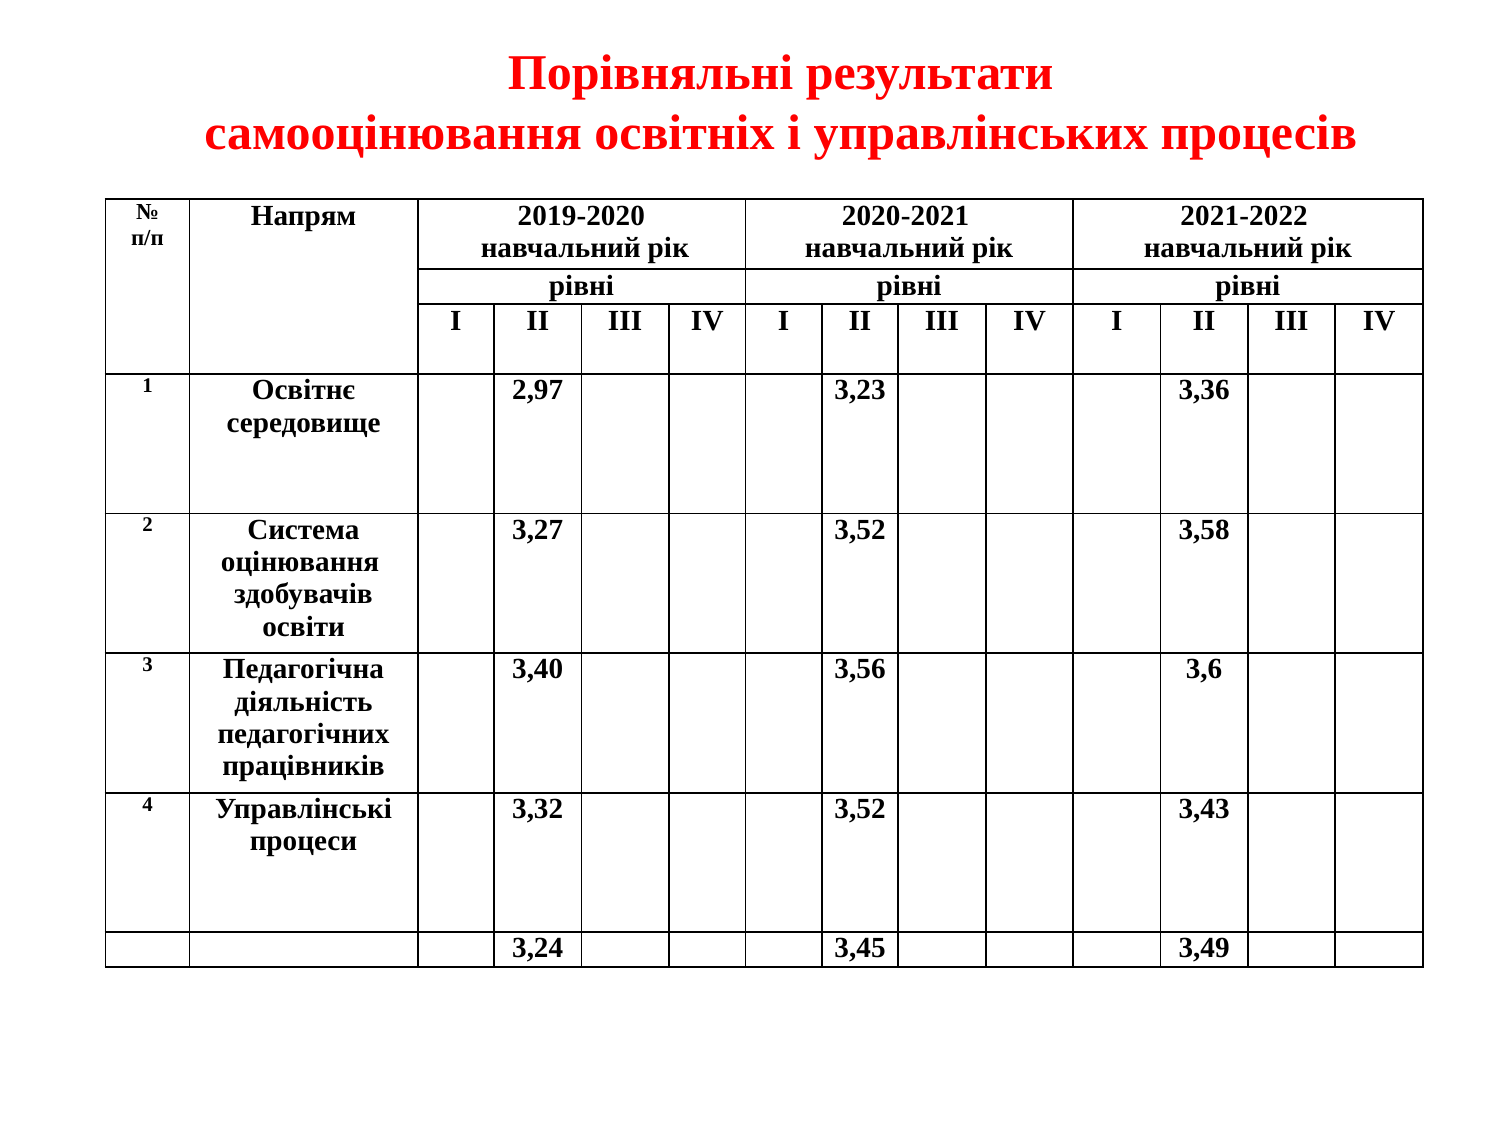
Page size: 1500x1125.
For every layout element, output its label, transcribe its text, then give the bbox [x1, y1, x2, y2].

table_cell [419, 514, 493, 652]
table_cell [419, 375, 493, 513]
table_cell [987, 933, 1072, 966]
table_cell [746, 794, 821, 931]
table_cell [1074, 375, 1160, 513]
table_cell [1336, 654, 1422, 792]
table_cell [987, 514, 1072, 652]
table_cell [899, 375, 985, 513]
table_cell ІV [1336, 305, 1422, 373]
table_cell 3,45 [823, 933, 897, 966]
table_cell ІІІ [899, 305, 985, 373]
table_cell [1249, 514, 1334, 652]
table_cell 4 [106, 794, 189, 931]
table_header Напрям [190, 200, 417, 373]
table_cell 3,52 [823, 514, 897, 652]
table_cell [582, 933, 668, 966]
table_cell 3,40 [495, 654, 581, 792]
table_header № п/п [106, 200, 189, 373]
table_cell ІІІ [1249, 305, 1334, 373]
table_cell [1249, 794, 1334, 931]
table_cell 3 [106, 654, 189, 792]
table_cell 3,27 [495, 514, 581, 652]
table_cell [670, 654, 745, 792]
table_cell [746, 514, 821, 652]
table_cell рівні [419, 270, 745, 303]
table_cell [190, 933, 417, 966]
table_cell 3,43 [1161, 794, 1247, 931]
table_cell [899, 933, 985, 966]
table_cell [1249, 933, 1334, 966]
table_cell рівні [746, 270, 1072, 303]
table_cell 3,24 [495, 933, 581, 966]
table_cell [1074, 654, 1160, 792]
table_cell ІІІ [582, 305, 668, 373]
table_header 2020-2021 навчальний рік [746, 200, 1072, 268]
table_cell Педагогічна діяльність педагогічних працівників [190, 654, 417, 792]
table_cell [899, 654, 985, 792]
table_cell [1336, 375, 1422, 513]
table_cell [670, 514, 745, 652]
table_cell 3,23 [823, 375, 897, 513]
table_cell ІІ [1161, 305, 1247, 373]
table_cell 3,6 [1161, 654, 1247, 792]
table_cell І [1074, 305, 1160, 373]
table_cell [746, 654, 821, 792]
table_cell [746, 375, 821, 513]
table_header 2019-2020 навчальний рік [419, 200, 745, 268]
table_cell [582, 794, 668, 931]
table_cell 3,58 [1161, 514, 1247, 652]
table_cell 3,32 [495, 794, 581, 931]
table_cell Управлінські процеси [190, 794, 417, 931]
table_cell [987, 654, 1072, 792]
table_cell 3,56 [823, 654, 897, 792]
table_cell [1074, 794, 1160, 931]
table_cell [582, 375, 668, 513]
table_cell ІV [987, 305, 1072, 373]
table_cell [419, 933, 493, 966]
table_header 2021-2022 навчальний рік [1074, 200, 1422, 268]
table_cell [1249, 654, 1334, 792]
text_box Порівняльні результати самооцінювання освітніх і управлінських процесів [135, 31, 1378, 167]
table_cell [1336, 514, 1422, 652]
table_cell [1074, 933, 1160, 966]
table_cell 3,36 [1161, 375, 1247, 513]
table_cell [899, 514, 985, 652]
table_cell 3,52 [823, 794, 897, 931]
table_cell [899, 794, 985, 931]
table_cell Система оцінювання здобувачів освіти [190, 514, 417, 652]
table_cell [670, 794, 745, 931]
table_cell рівні [1074, 270, 1422, 303]
table_cell [419, 794, 493, 931]
table_cell І [746, 305, 821, 373]
table_cell І [419, 305, 493, 373]
table_cell [582, 654, 668, 792]
table_cell [987, 794, 1072, 931]
table_cell Освітнє середовище [190, 375, 417, 513]
table_cell [987, 375, 1072, 513]
table_cell [670, 933, 745, 966]
table_cell 2,97 [495, 375, 581, 513]
table_cell 3,49 [1161, 933, 1247, 966]
table_cell 2 [106, 514, 189, 652]
table_cell ІІ [823, 305, 897, 373]
table_cell [1074, 514, 1160, 652]
table_cell [419, 654, 493, 792]
table_cell [106, 933, 189, 966]
table_cell [1336, 794, 1422, 931]
table_cell [1336, 933, 1422, 966]
table_cell [670, 375, 745, 513]
table_cell ІІ [495, 305, 581, 373]
table_cell ІV [670, 305, 745, 373]
table_cell 1 [106, 375, 189, 513]
table_cell [582, 514, 668, 652]
table_cell [746, 933, 821, 966]
table_cell [1249, 375, 1334, 513]
